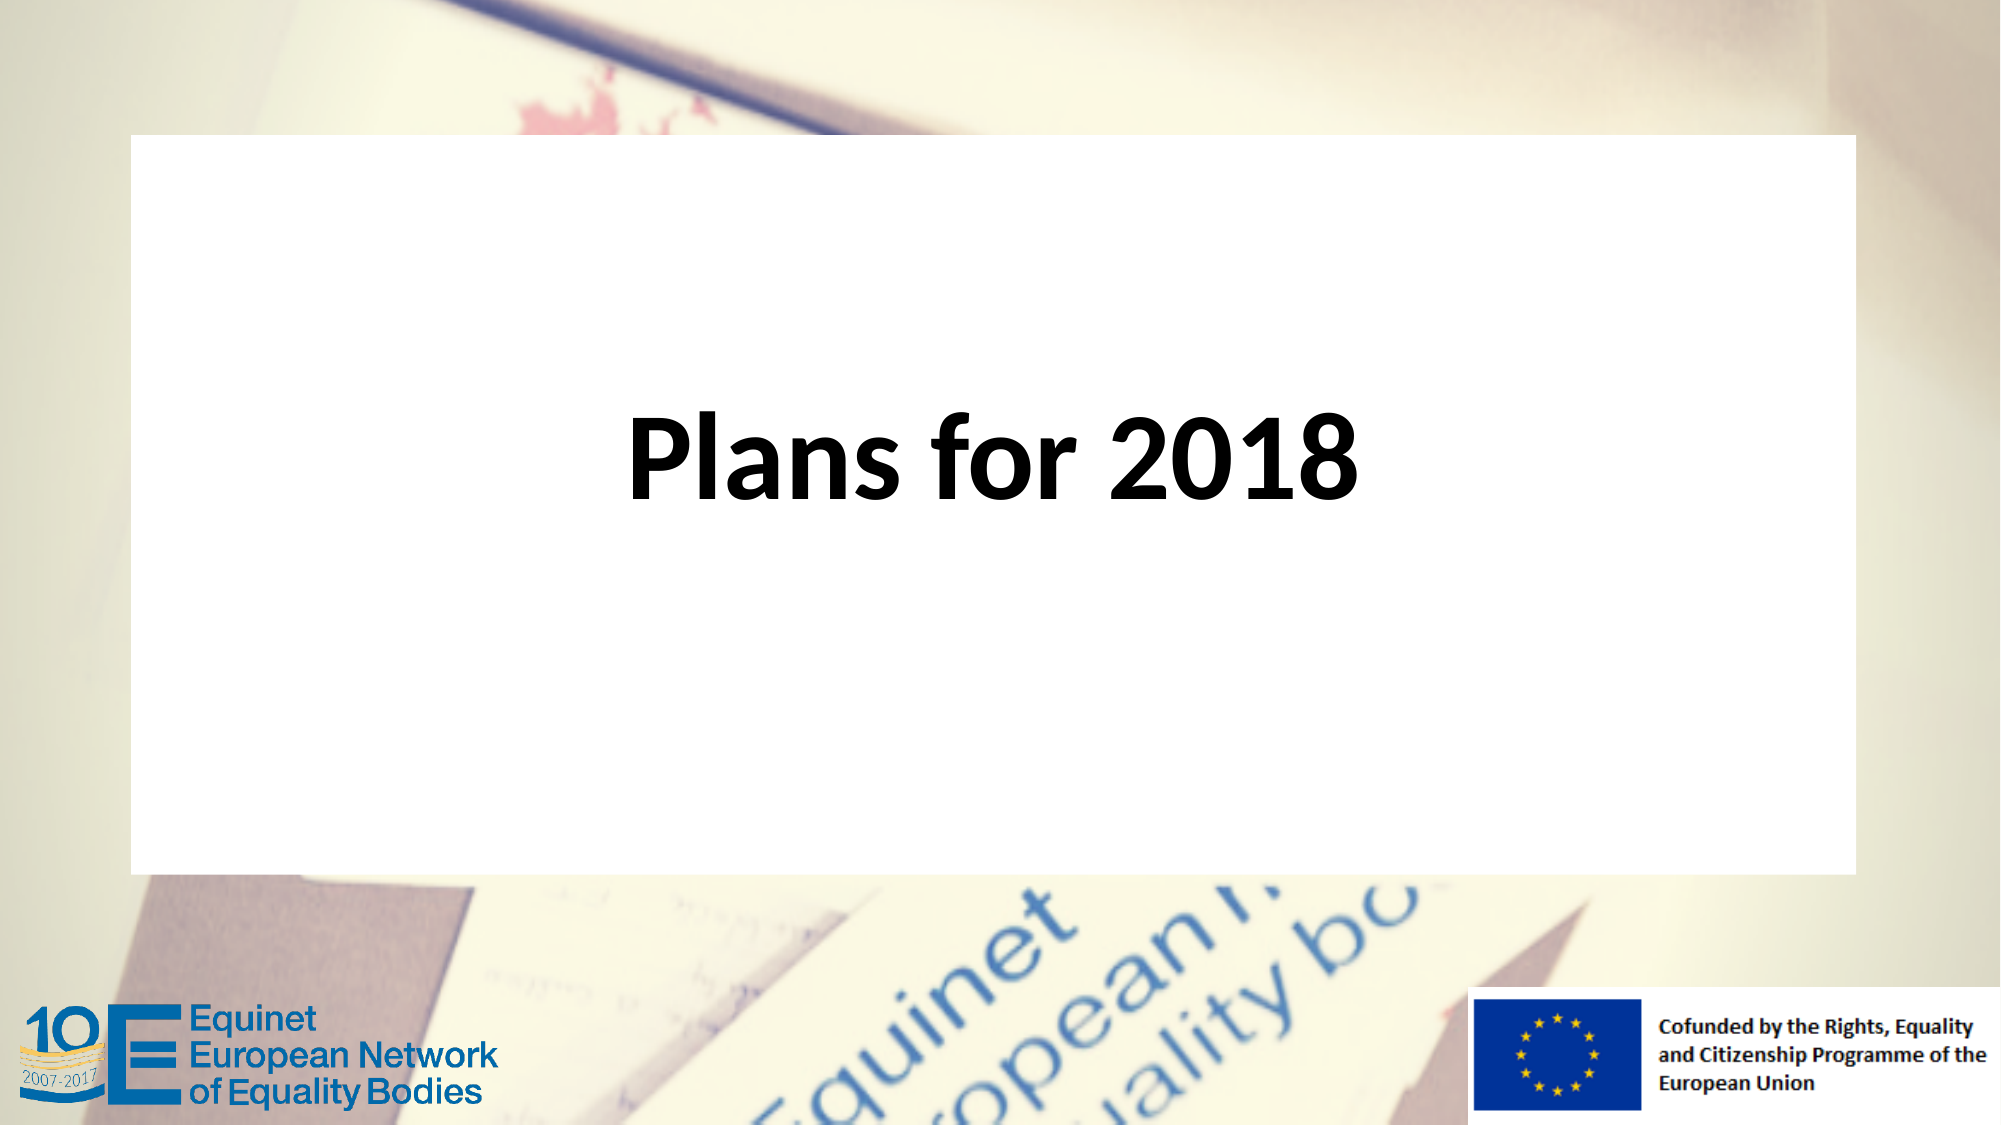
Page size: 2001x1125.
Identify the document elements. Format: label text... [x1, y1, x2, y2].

picture [0, 0, 2001, 1125]
list Plans for 2018 [131, 135, 1857, 875]
